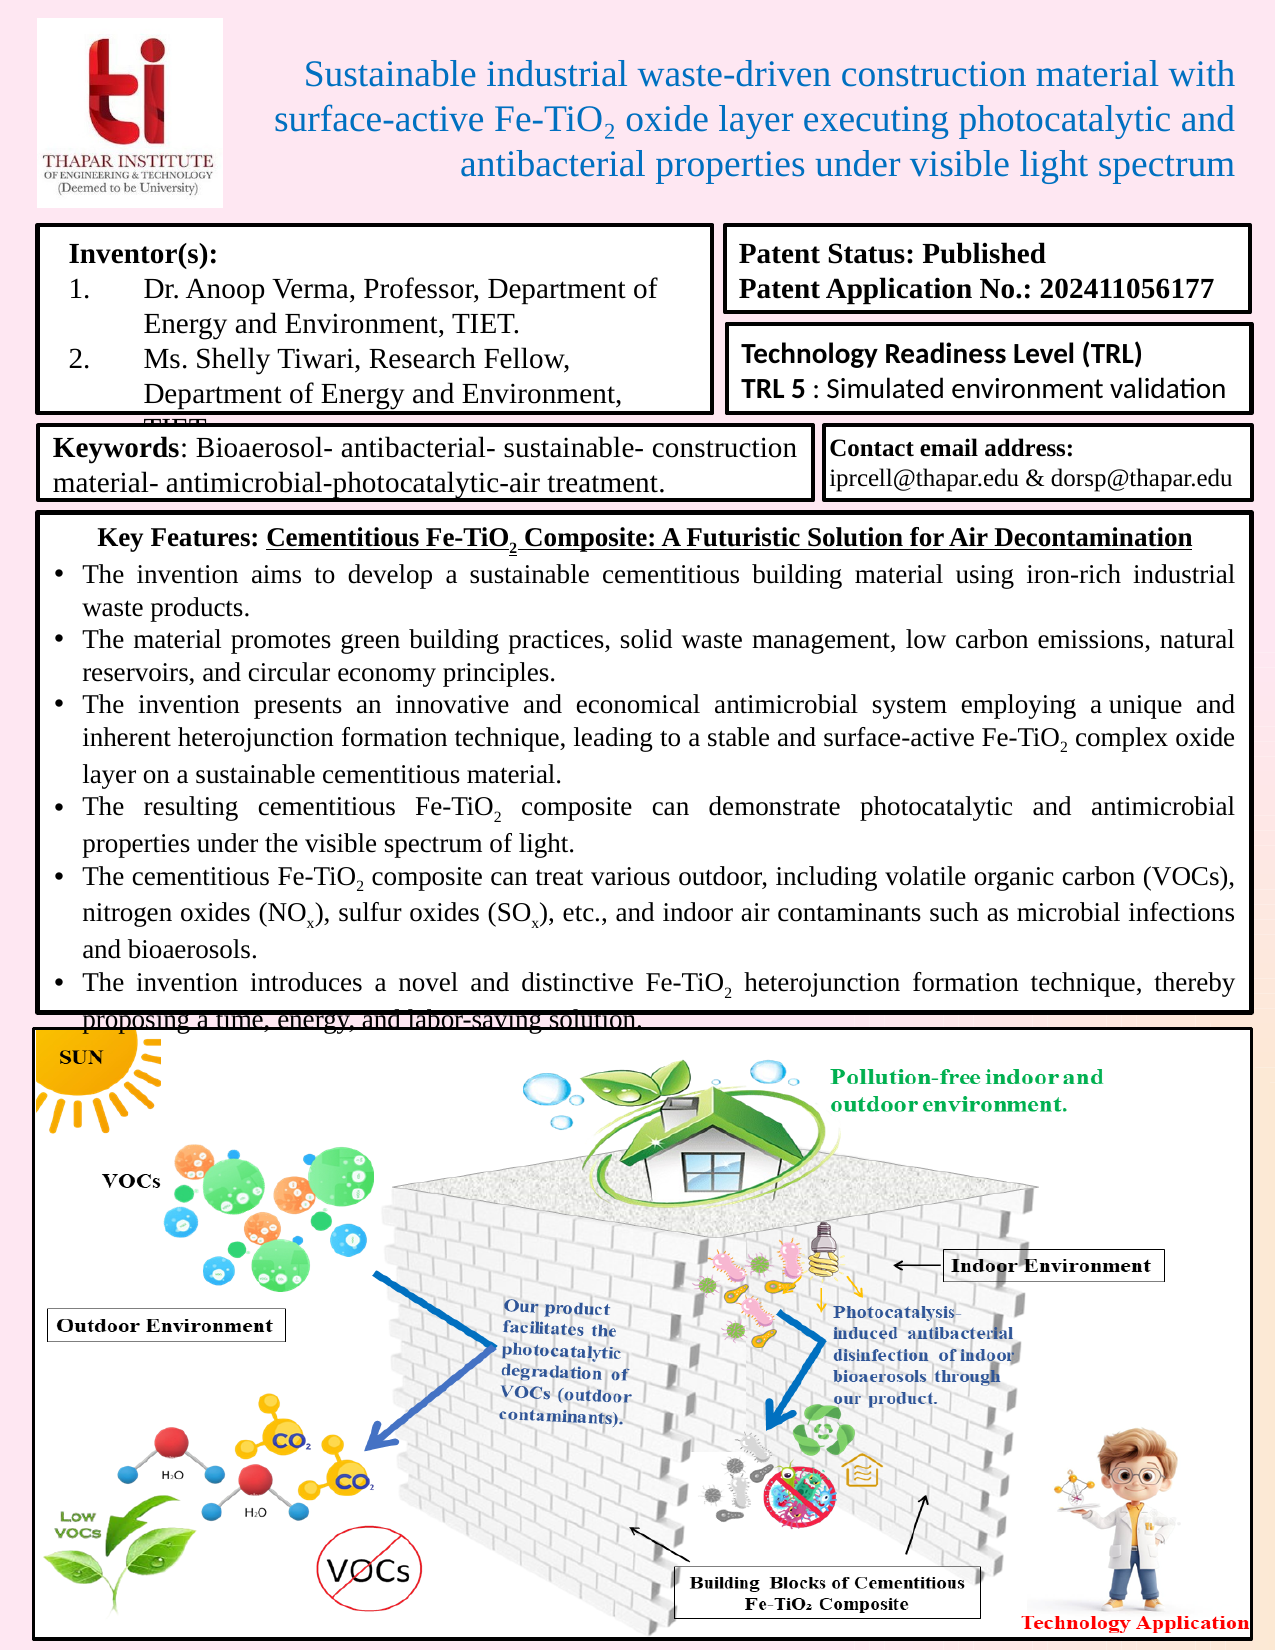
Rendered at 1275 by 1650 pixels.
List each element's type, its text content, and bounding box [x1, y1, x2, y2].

picture [34, 1029, 1251, 1638]
text_box Patent Status: Published Patent Application No.: 202411056177 [724, 226, 1250, 312]
text_box [35, 510, 1254, 1015]
text_box [723, 223, 1252, 314]
text_box Key Features: Cementitious Fe-TiO2 Composite: A Futuristic Solution for Air Decontamination The invention aims to develop a sustainable cementitious building material using iron-rich industrial waste products. The material promotes green building practices, solid waste management, low carbon emissions, natural reservoirs, and circular economy principles. The invention presents an innovative and economical antimicrobial system employing a unique and inherent heterojunction formation technique, leading to a stable and surface-active Fe-TiO2 complex oxide layer on a sustainable cementitious material. The resulting cementitious Fe-TiO2 composite can demonstrate photocatalytic and antimicrobial properties under the visible spectrum of light. The cementitious Fe-TiO2 composite can treat various outdoor, including volatile organic carbon (VOCs), nitrogen oxides (NOx), sulfur oxides (SOx), etc., and indoor air contaminants such as microbial infections and bioaerosols. The invention introduces a novel and distinctive Fe-TiO2 heterojunction formation technique, thereby proposing a time, energy, and labor-saving solution. [39, 512, 1250, 1029]
text_box [725, 322, 1254, 415]
text_box Keywords: Bioaerosol- antibacterial- sustainable- construction material- antimicrobial-photocatalytic-air treatment. [36, 423, 815, 502]
text_box Technology Readiness Level (TRL) TRL 5 : Simulated environment validation [726, 327, 1265, 413]
text_box Sustainable industrial waste-driven construction material with surface-active Fe-TiO₂ oxide layer executing photocatalytic and antibacterial properties under visible light spectrum [228, 41, 1252, 192]
text_box Contact email address: iprcell@thapar.edu & dorsp@thapar.edu [814, 423, 1265, 499]
picture [37, 18, 223, 208]
text_box [35, 223, 714, 415]
text_box Inventor(s): Dr. Anoop Verma, Professor, Department of Energy and Environment, TIET. Ms. Shelly Tiwari, Research Fellow, Department of Energy and Environment, TIET. [53, 227, 713, 423]
